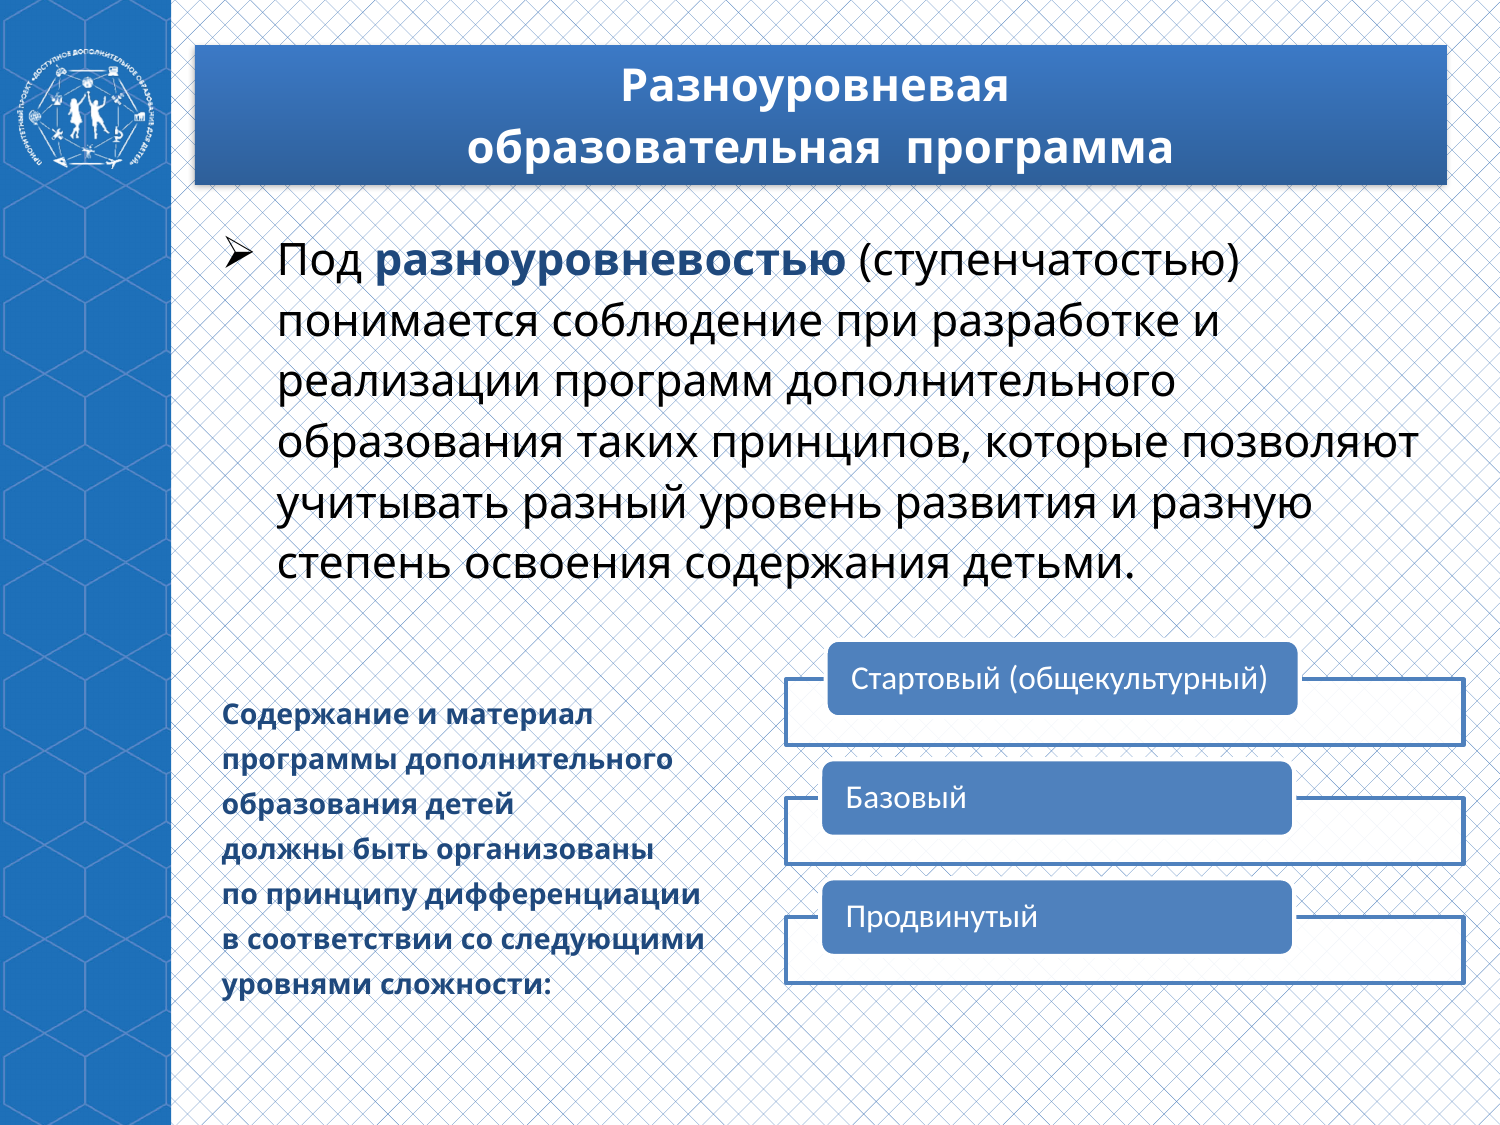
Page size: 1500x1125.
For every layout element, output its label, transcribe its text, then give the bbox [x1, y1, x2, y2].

list Под разноуровневостью (ступенчатостью) понимается соблюдение при разработке и реализации программ дополнительного образования таких принципов, которые позволяют учитывать разный уровень развития и разную степень освоения содержания детьми. Содержание и материал программы дополнительного образования детей должны быть организованы по принципу дифференциации в соответствии со следующими уровнями сложности: [206, 219, 1459, 1083]
title Разноуровневая образовательная программа [194, 45, 1447, 185]
picture [0, 0, 172, 1125]
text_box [786, 585, 1464, 1038]
